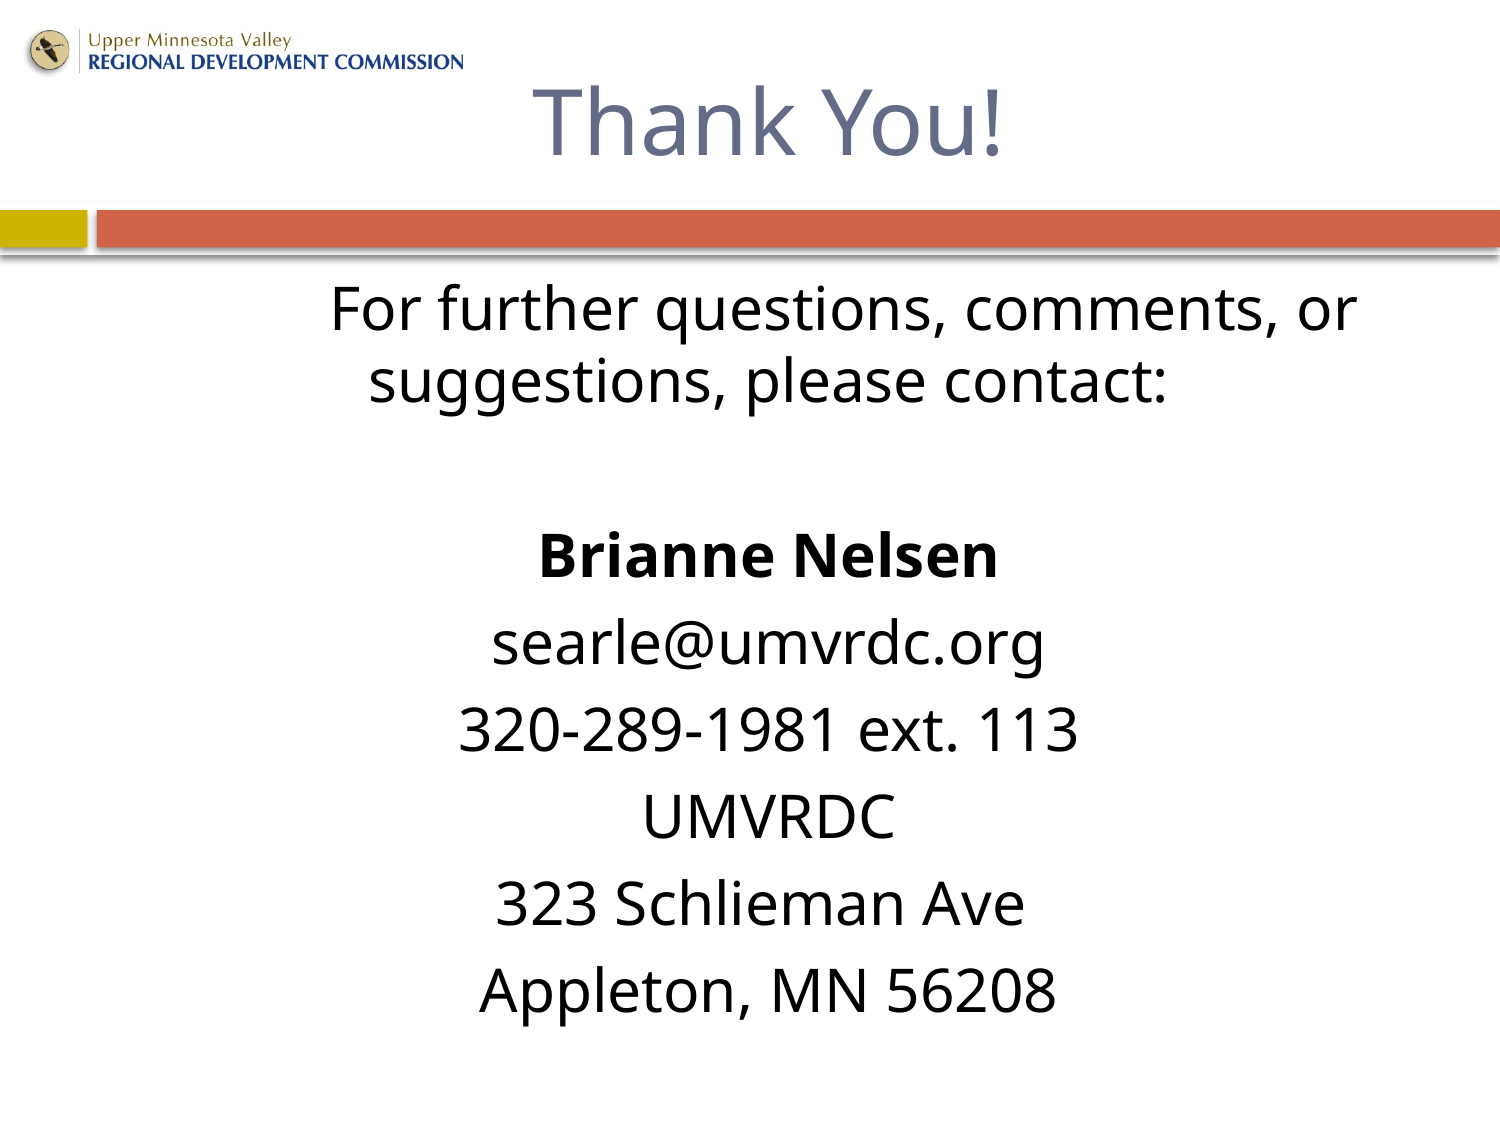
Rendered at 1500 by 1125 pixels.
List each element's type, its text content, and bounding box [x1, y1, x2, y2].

picture [19, 24, 463, 81]
title Thank You! [100, 37, 1438, 200]
list For further questions, comments, or suggestions, please contact: Brianne Nelsen searle@umvrdc.org 320-289-1981 ext. 113 UMVRDC 323 Schlieman Ave Appleton, MN 56208 [100, 262, 1438, 1088]
